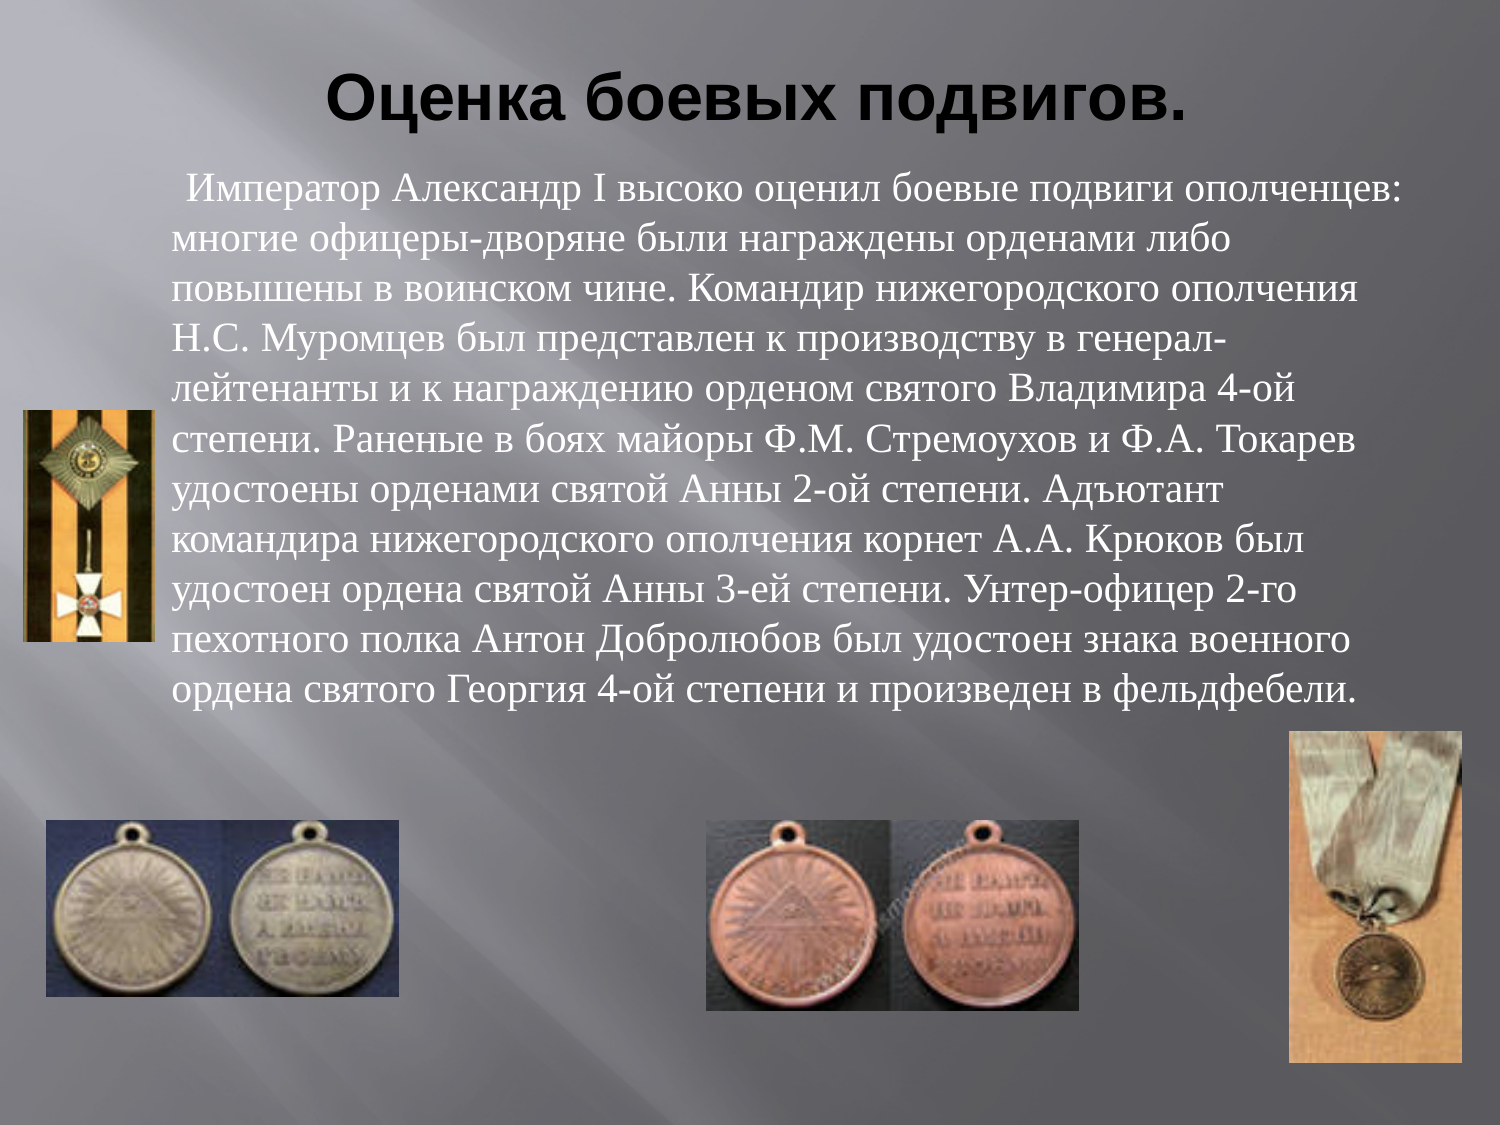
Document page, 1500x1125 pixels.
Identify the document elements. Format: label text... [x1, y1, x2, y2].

list Император Александр I высоко оценил боевые подвиги ополченцев: многие офицеры-дворяне были награждены орденами либо повышены в воинском чине. Командир нижегородского ополчения Н.С. Муромцев был представлен к производству в генерал-лейтенанты и к награждению орденом святого Владимира 4-ой степени. Раненые в боях майоры Ф.М. Стремоухов и Ф.А. Токарев удостоены орденами святой Анны 2-ой степени. Адъютант командира нижегородского ополчения корнет А.А. Крюков был удостоен ордена святой Анны 3-ей степени. Унтер-офицер 2-го пехотного полка Антон Добролюбов был удостоен знака военного ордена святого Георгия 4-ой степени и произведен в фельдфебели. [81, 152, 1433, 925]
picture [23, 409, 155, 642]
picture [46, 820, 399, 997]
title Оценка боевых подвигов. [82, 0, 1432, 152]
picture [1288, 731, 1462, 1063]
picture [706, 820, 1079, 1012]
